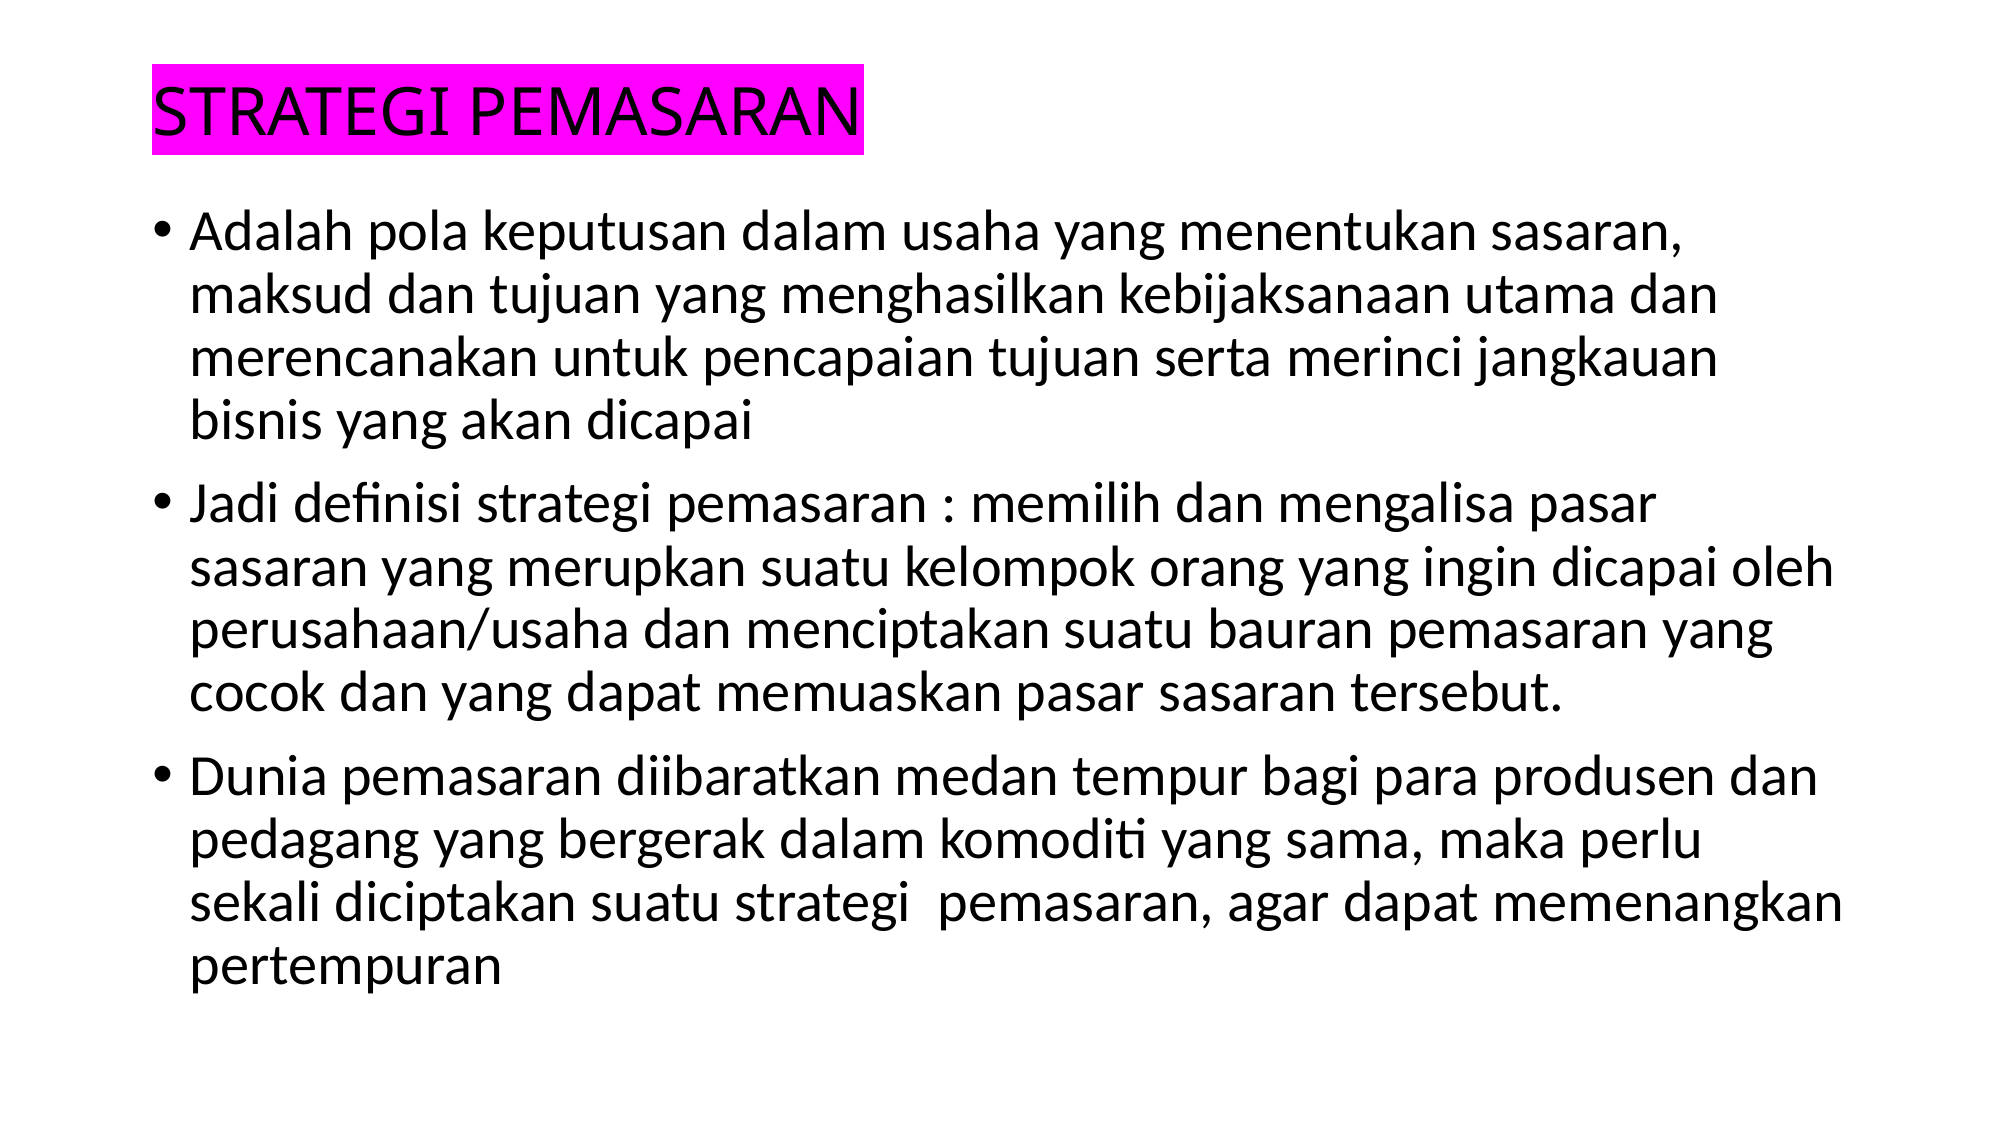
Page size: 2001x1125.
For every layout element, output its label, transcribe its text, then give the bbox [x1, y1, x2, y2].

list Adalah pola keputusan dalam usaha yang menentukan sasaran, maksud dan tujuan yang menghasilkan kebijaksanaan utama dan merencanakan untuk pencapaian tujuan serta merinci jangkauan bisnis yang akan dicapai Jadi definisi strategi pemasaran : memilih dan mengalisa pasar sasaran yang merupkan suatu kelompok orang yang ingin dicapai oleh perusahaan/usaha dan menciptakan suatu bauran pemasaran yang cocok dan yang dapat memuaskan pasar sasaran tersebut. Dunia pemasaran diibaratkan medan tempur bagi para produsen dan pedagang yang bergerak dalam komoditi yang sama, maka perlu sekali diciptakan suatu strategi pemasaran, agar dapat memenangkan pertempuran [137, 192, 1863, 1014]
title STRATEGI PEMASARAN [137, 59, 1863, 168]
